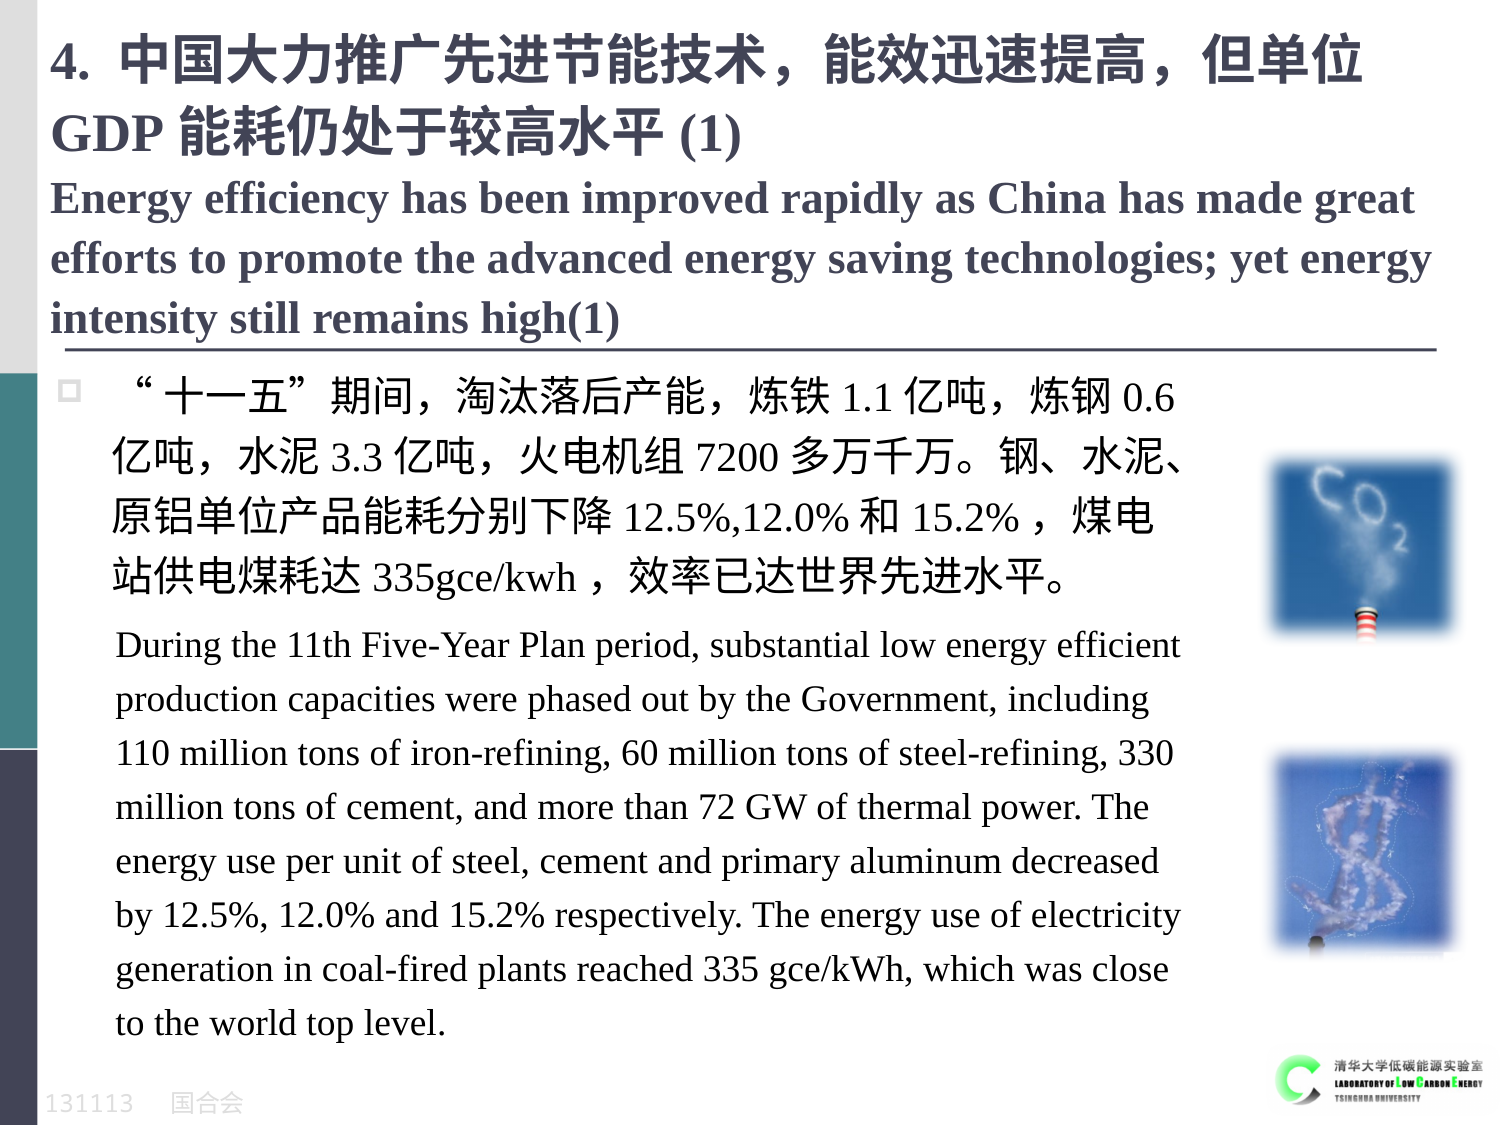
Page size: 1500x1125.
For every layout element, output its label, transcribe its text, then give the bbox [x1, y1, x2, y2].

picture [1258, 739, 1470, 964]
text_box 4. 中国大力推广先进节能技术，能效迅速提高，但单位GDP能耗仍处于较高水平(1) Energy efficiency has been improved rapidly as China has made great efforts to promote the advanced energy saving technologies; yet energy intensity still remains high(1) [35, 101, 1489, 327]
list “十一五”期间，淘汰落后产能，炼铁1.1亿吨，炼钢0.6亿吨，水泥3.3亿吨，火电机组7200多万千万。钢、水泥、原铝单位产品能耗分别下降12.5%,12.0%和15.2%，煤电站供电煤耗达335gce/kwh，效率已达世界先进水平。 During the 11th Five-Year Plan period, substantial low energy efficient production capacities were phased out by the Government, including 110 million tons of iron-refining, 60 million tons of steel-refining, 330 million tons of cement, and more than 72 GW of thermal power. The energy use per unit of steel, cement and primary aluminum decreased by 12.5%, 12.0% and 15.2% respectively. The energy use of electricity generation in coal-fired plants reached 335 gce/kWh, which was close to the world top level. [40, 352, 1211, 917]
picture [1255, 444, 1469, 649]
picture [1295, 1072, 1471, 1087]
